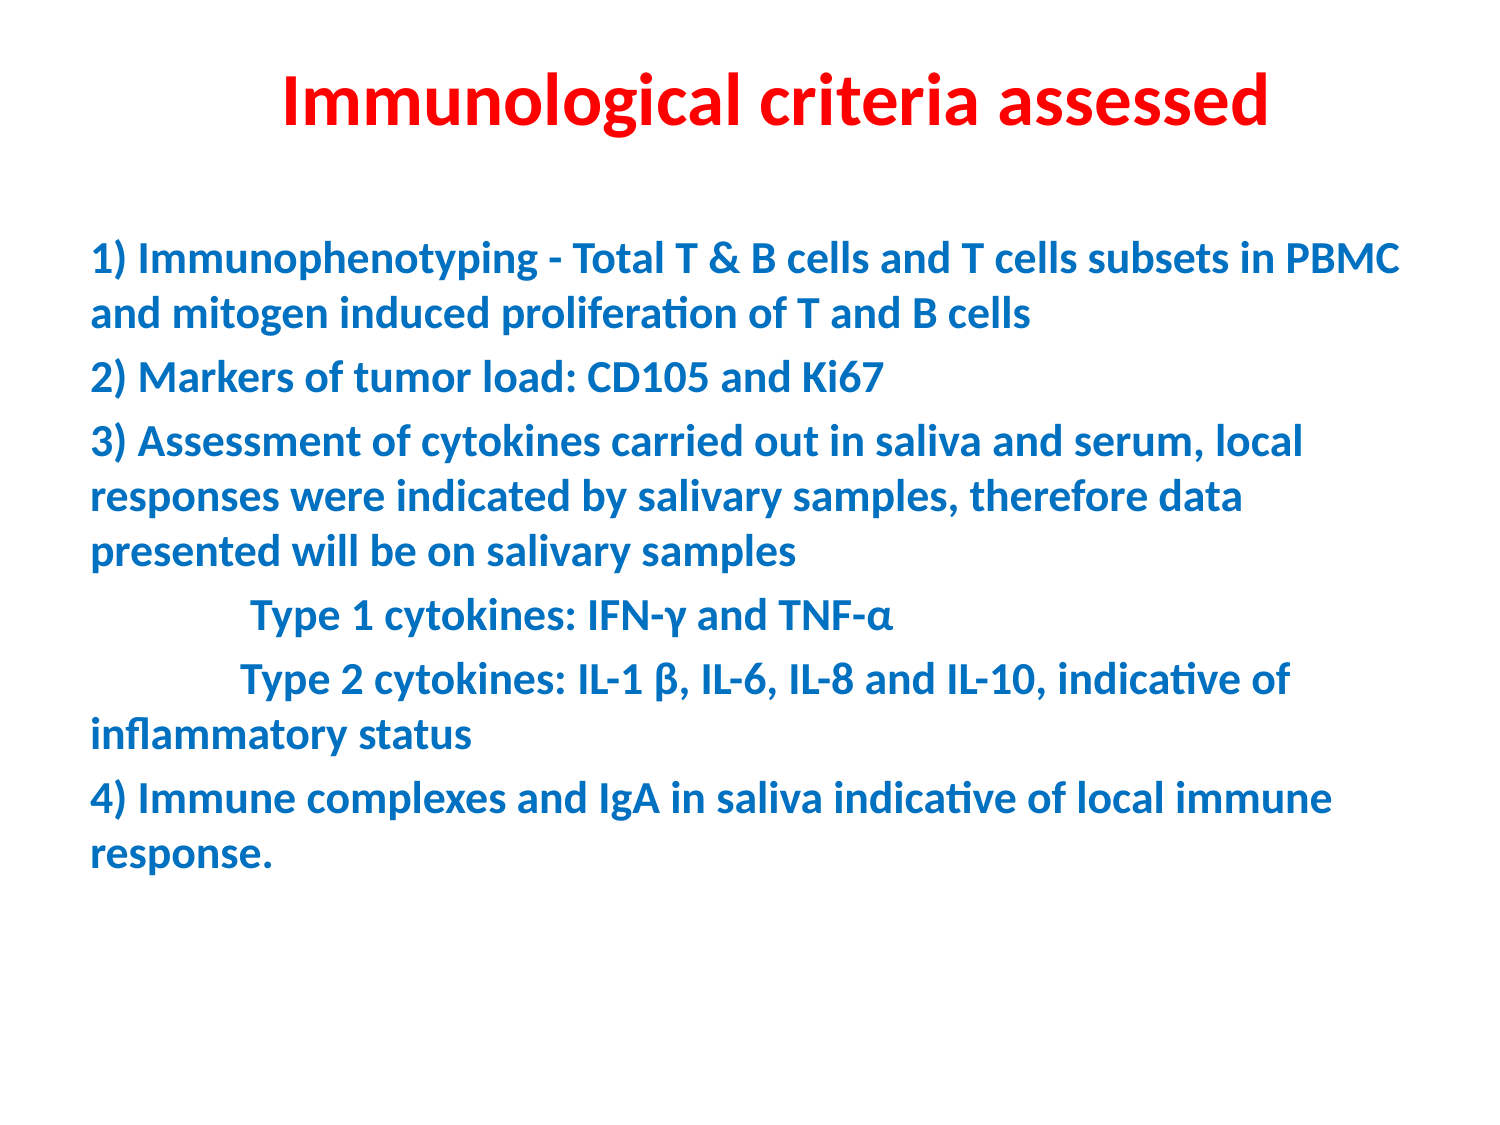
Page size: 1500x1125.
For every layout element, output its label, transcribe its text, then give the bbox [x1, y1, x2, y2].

list 1) Immunophenotyping - Total T & B cells and T cells subsets in PBMC and mitogen induced proliferation of T and B cells 2) Markers of tumor load: CD105 and Ki67 3) Assessment of cytokines carried out in saliva and serum, local responses were indicated by salivary samples, therefore data presented will be on salivary samples Type 1 cytokines: IFN-γ and TNF-α Type 2 cytokines: IL-1 β, IL-6, IL-8 and IL-10, indicative of inflammatory status 4) Immune complexes and IgA in saliva indicative of local immune response. [75, 219, 1425, 941]
title Immunological criteria assessed [53, 0, 1500, 220]
